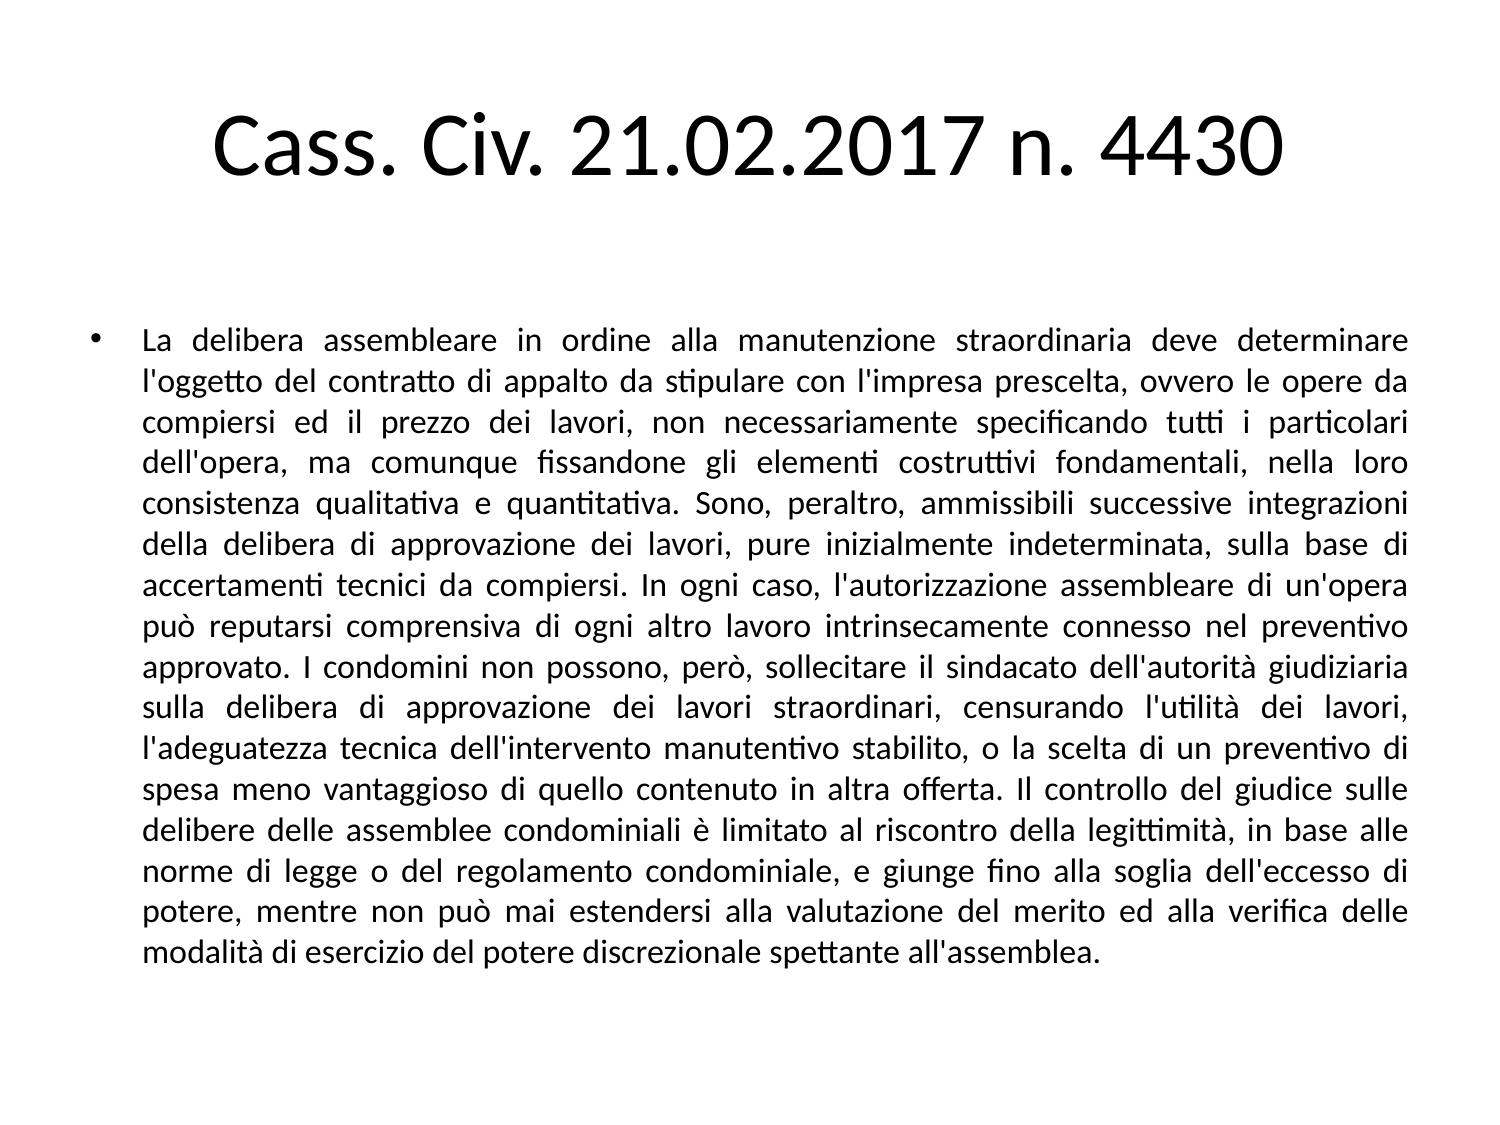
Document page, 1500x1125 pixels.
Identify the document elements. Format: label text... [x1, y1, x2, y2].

list La delibera assembleare in ordine alla manutenzione straordinaria deve determinare l'oggetto del contratto di appalto da stipulare con l'impresa prescelta, ovvero le opere da compiersi ed il prezzo dei lavori, non necessariamente specificando tutti i particolari dell'opera, ma comunque fissandone gli elementi costruttivi fondamentali, nella loro consistenza qualitativa e quantitativa. Sono, peraltro, ammissibili successive integrazioni della delibera di approvazione dei lavori, pure inizialmente indeterminata, sulla base di accertamenti tecnici da compiersi. In ogni caso, l'autorizzazione assembleare di un'opera può reputarsi comprensiva di ogni altro lavoro intrinsecamente connesso nel preventivo approvato. I condomini non possono, però, sollecitare il sindacato dell'autorità giudiziaria sulla delibera di approvazione dei lavori straordinari, censurando l'utilità dei lavori, l'adeguatezza tecnica dell'intervento manutentivo stabilito, o la scelta di un preventivo di spesa meno vantaggioso di quello contenuto in altra offerta. Il controllo del giudice sulle delibere delle assemblee condominiali è limitato al riscontro della legittimità, in base alle norme di legge o del regolamento condominiale, e giunge fino alla soglia dell'eccesso di potere, mentre non può mai estendersi alla valutazione del merito ed alla verifica delle modalità di esercizio del potere discrezionale spettante all'assemblea. [75, 262, 1425, 1005]
title Cass. Civ. 21.02.2017 n. 4430 [75, 45, 1425, 233]
